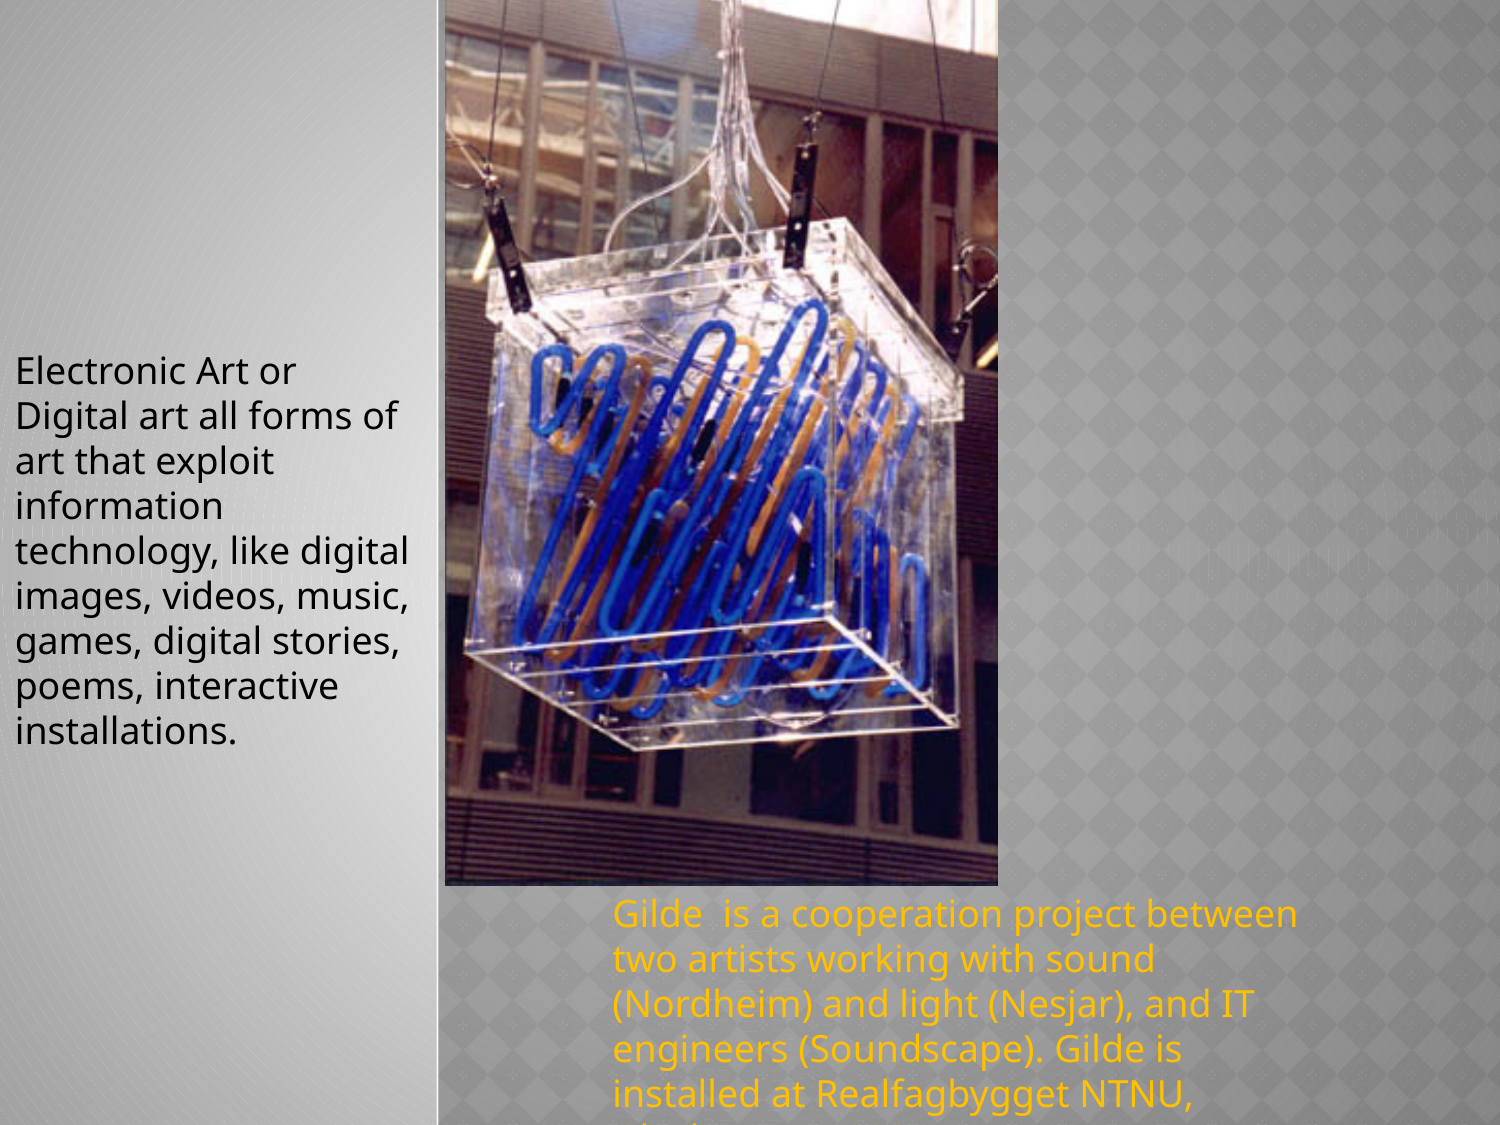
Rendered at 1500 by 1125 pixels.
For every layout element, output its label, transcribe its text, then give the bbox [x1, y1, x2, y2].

text_box Electronic Art or Digital art all forms of art that exploit information technology, like digital images, videos, music, games, digital stories, poems, interactive installations. [0, 339, 434, 760]
picture [444, 0, 998, 887]
text_box Gilde is a cooperation project between two artists working with sound (Nordheim) and light (Nesjar), and IT engineers (Soundscape). Gilde is installed at Realfagbygget NTNU, Gløshaugen, 2001 [597, 882, 1348, 1125]
